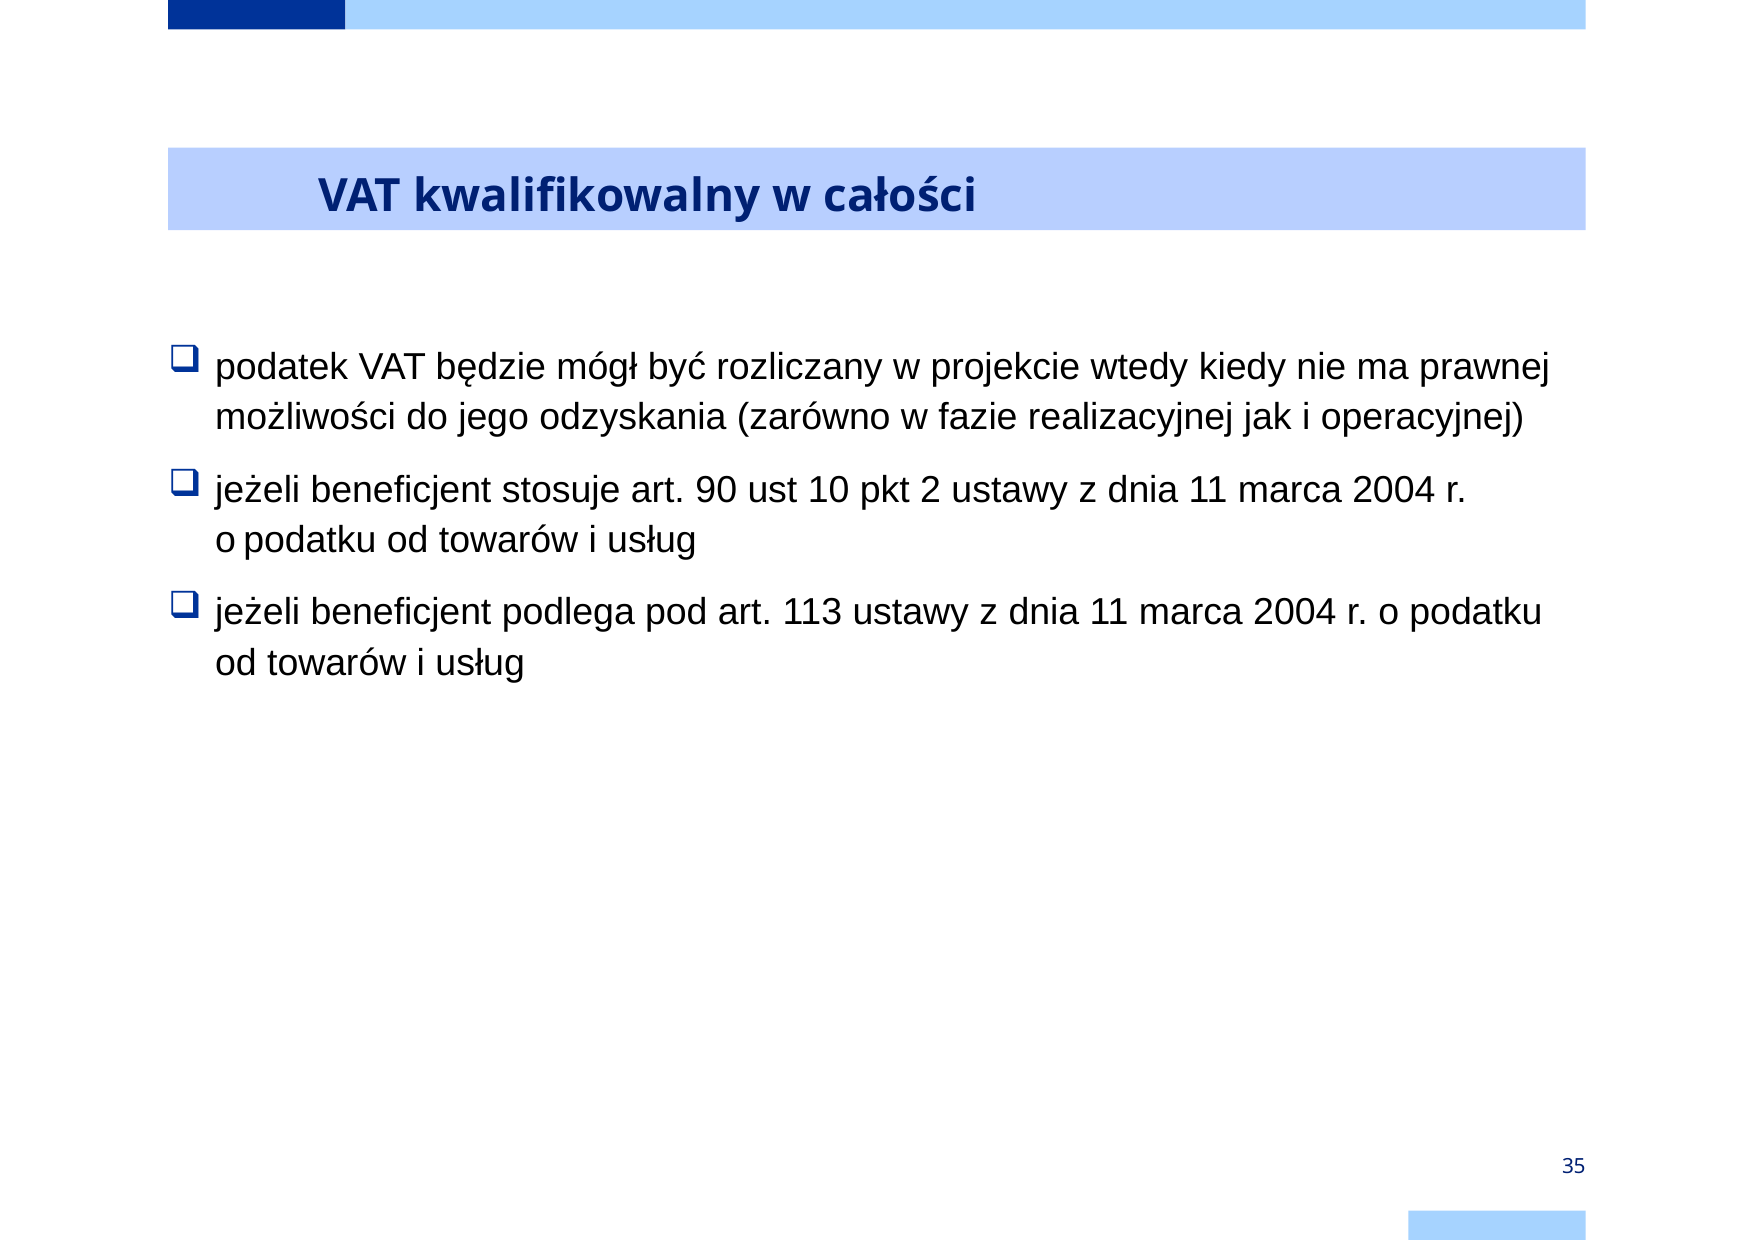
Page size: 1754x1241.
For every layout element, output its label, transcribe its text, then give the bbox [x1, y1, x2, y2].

title VAT kwalifikowalny w całości [168, 147, 1586, 231]
slide_number 35 [1408, 1151, 1586, 1182]
list podatek VAT będzie mógł być rozliczany w projekcie wtedy kiedy nie ma prawnej możliwości do jego odzyskania (zarówno w fazie realizacyjnej jak i operacyjnej) jeżeli beneficjent stosuje art. 90 ust 10 pkt 2 ustawy z dnia 11 marca 2004 r. o podatku od towarów i usług jeżeli beneficjent podlega pod art. 113 ustawy z dnia 11 marca 2004 r. o podatku od towarów i usług [168, 336, 1586, 1081]
